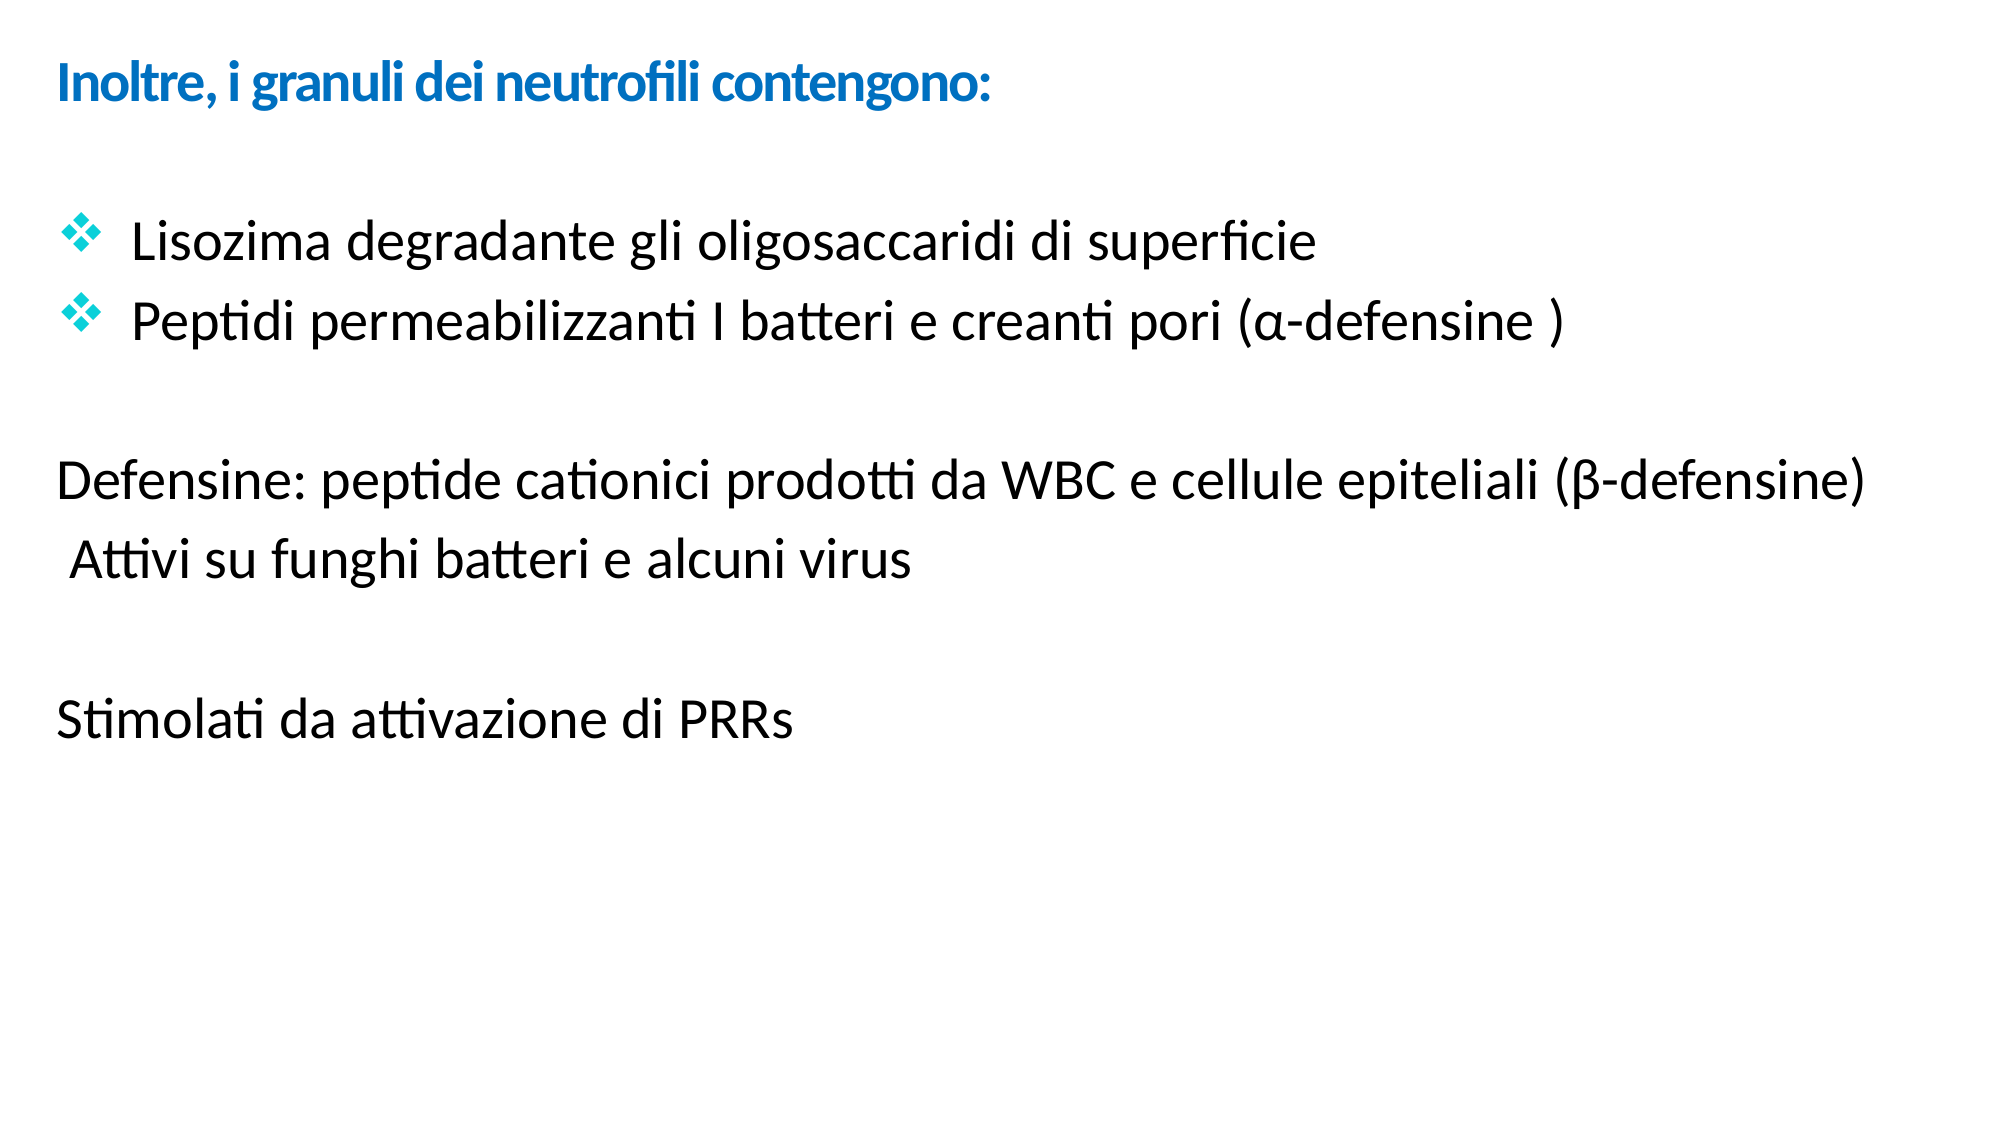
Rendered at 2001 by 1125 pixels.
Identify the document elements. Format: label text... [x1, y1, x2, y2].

text_box Inoltre, i granuli dei neutrofili contengono: Lisozima degradante gli oligosaccaridi di superficie Peptidi permeabilizzanti I batteri e creanti pori (α-defensine ) Defensine: peptide cationici prodotti da WBC e cellule epiteliali (β-defensine) Attivi su funghi batteri e alcuni virus Stimolati da attivazione di PRRs [49, 40, 1912, 1083]
